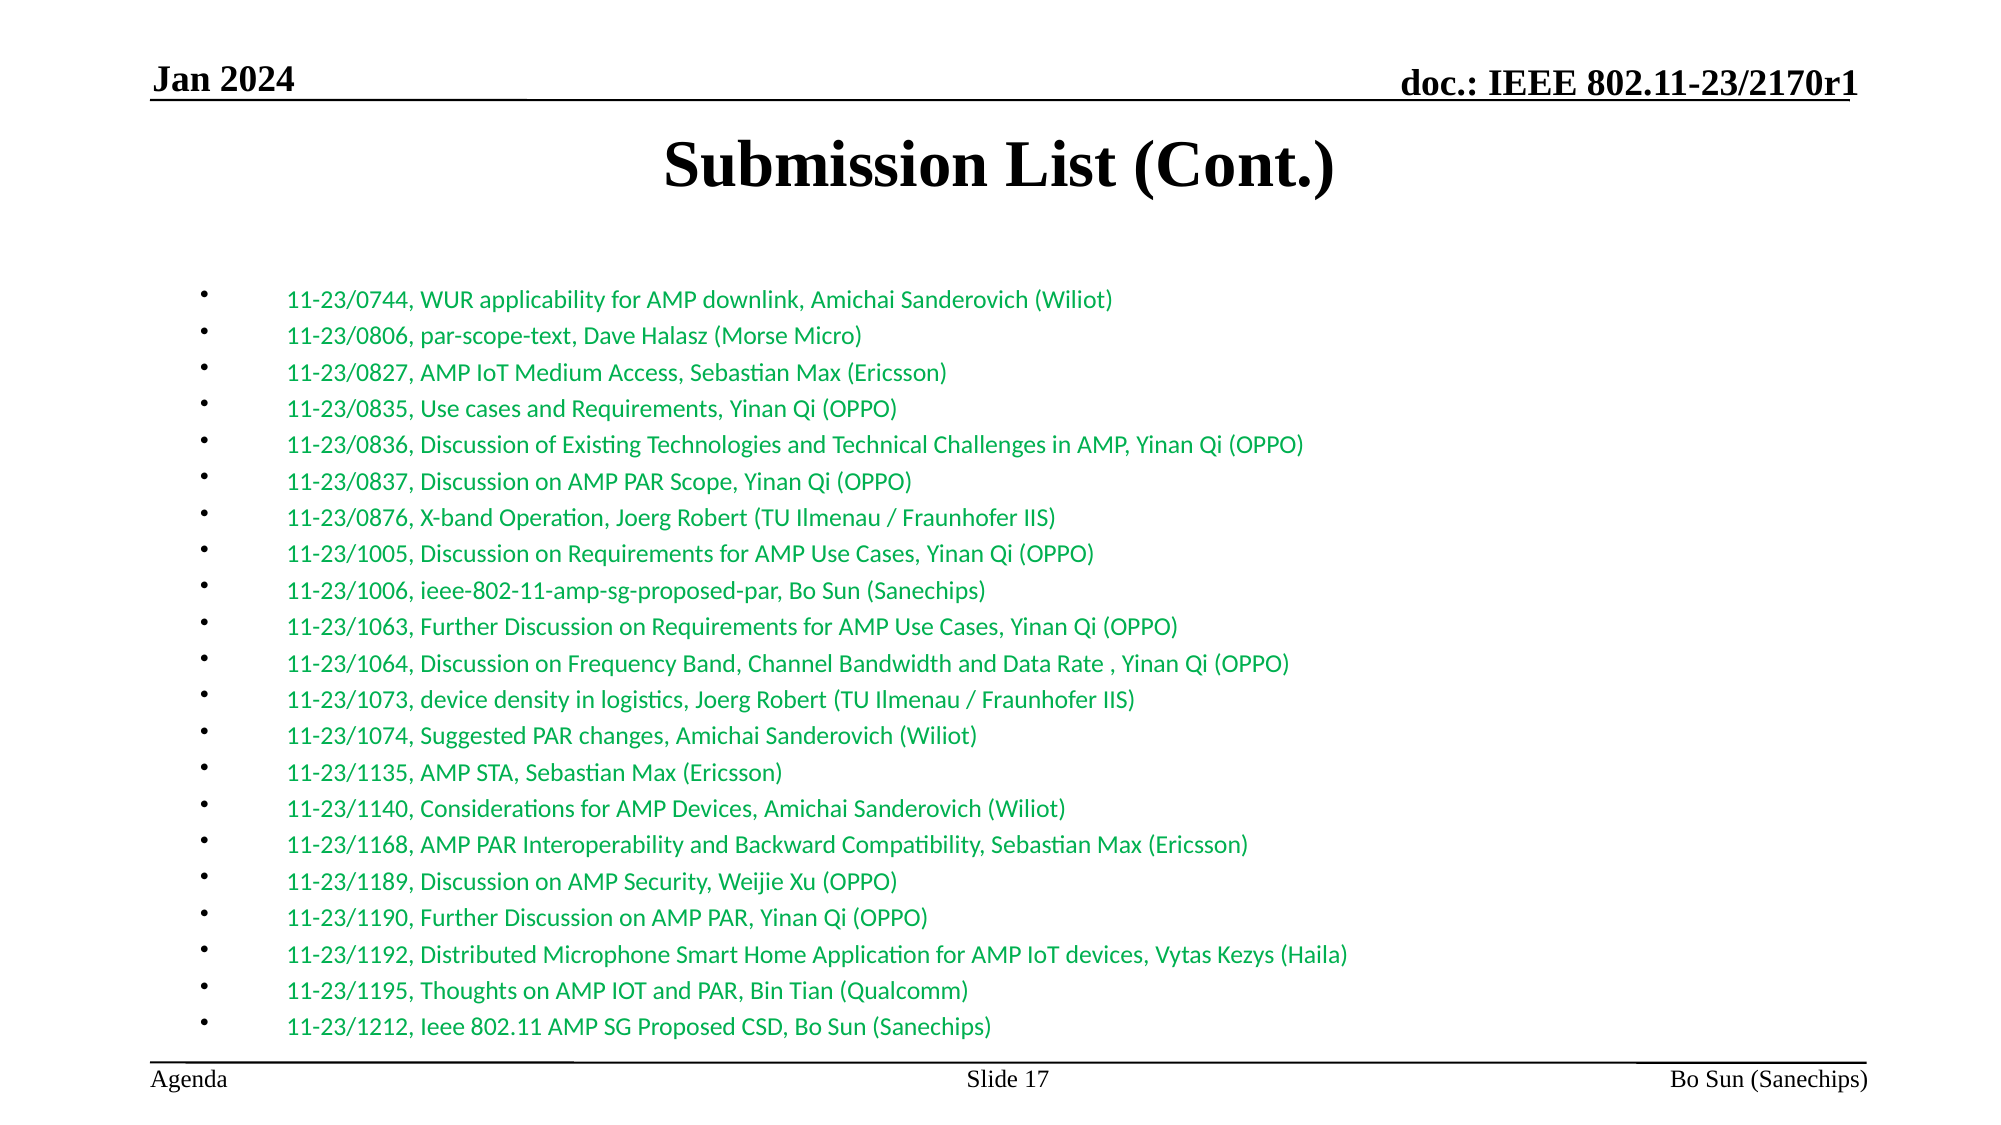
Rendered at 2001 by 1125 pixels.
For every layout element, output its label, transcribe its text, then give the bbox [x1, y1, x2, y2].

slide_number Slide 17 [949, 1061, 1067, 1123]
footer Bo Sun (Sanechips) [1171, 1061, 1869, 1093]
text_box 11-23/0744, WUR applicability for AMP downlink, Amichai Sanderovich (Wiliot) 11-23/0806, par-scope-text, Dave Halasz (Morse Micro) 11-23/0827, AMP IoT Medium Access, Sebastian Max (Ericsson) 11-23/0835, Use cases and Requirements, Yinan Qi (OPPO) 11-23/0836, Discussion of Existing Technologies and Technical Challenges in AMP, Yinan Qi (OPPO) 11-23/0837, Discussion on AMP PAR Scope, Yinan Qi (OPPO) 11-23/0876, X-band Operation, Joerg Robert (TU Ilmenau / Fraunhofer IIS) 11-23/1005, Discussion on Requirements for AMP Use Cases, Yinan Qi (OPPO) 11-23/1006, ieee-802-11-amp-sg-proposed-par, Bo Sun (Sanechips) 11-23/1063, Further Discussion on Requirements for AMP Use Cases, Yinan Qi (OPPO) 11-23/1064, Discussion on Frequency Band, Channel Bandwidth and Data Rate , Yinan Qi (OPPO) 11-23/1073, device density in logistics, Joerg Robert (TU Ilmenau / Fraunhofer IIS) 11-23/1074, Suggested PAR changes, Amichai Sanderovich (Wiliot) 11-23/1135, AMP STA, Sebastian Max (Ericsson) 11-23/1140, Considerations for AMP Devices, Amichai Sanderovich (Wiliot) 11-23/1168, AMP PAR Interoperability and Backward Compatibility, Sebastian Max (Ericsson) 11-23/1189, Discussion on AMP Security, Weijie Xu (OPPO) 11-23/1190, Further Discussion on AMP PAR, Yinan Qi (OPPO) 11-23/1192, Distributed Microphone Smart Home Application for AMP IoT devices, Vytas Kezys (Haila) 11-23/1195, Thoughts on AMP IOT and PAR, Bin Tian (Qualcomm) 11-23/1212, Ieee 802.11 AMP SG Proposed CSD, Bo Sun (Sanechips) [154, 275, 1830, 1050]
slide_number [152, 54, 563, 100]
text_box Submission List (Cont.) [149, 112, 1850, 288]
